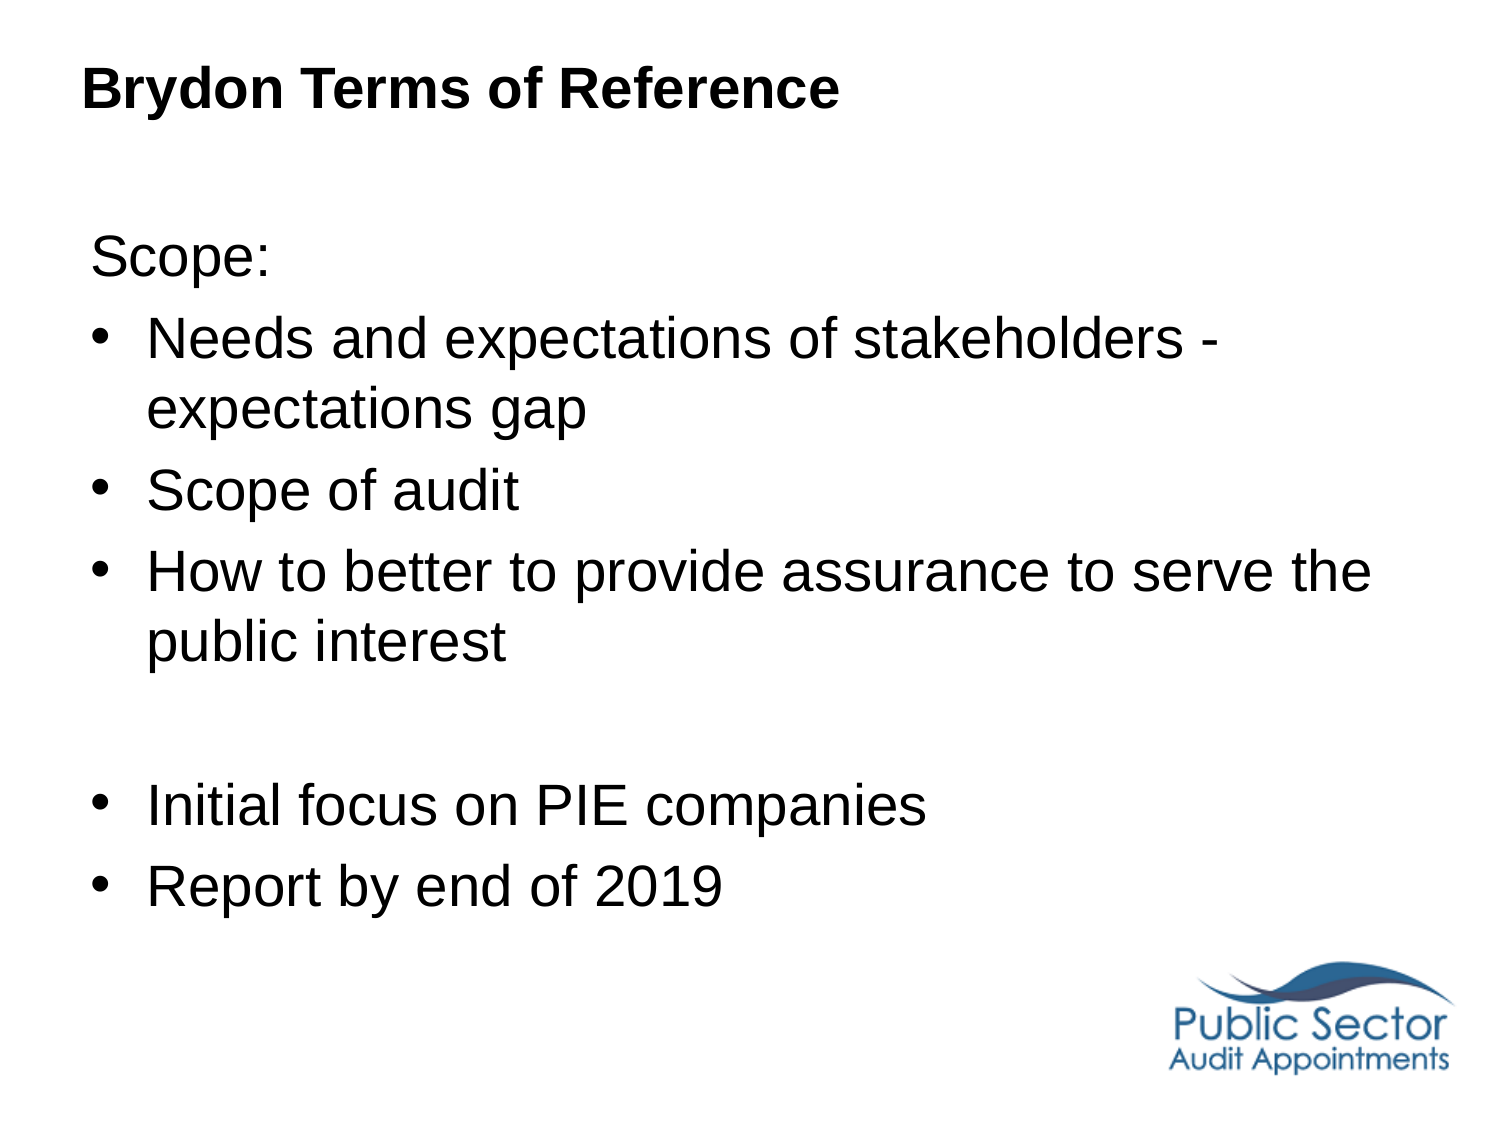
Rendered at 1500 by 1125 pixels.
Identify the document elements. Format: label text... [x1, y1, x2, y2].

picture [1163, 957, 1463, 1080]
title Brydon Terms of Reference [66, 31, 1417, 139]
list Scope: Needs and expectations of stakeholders - expectations gap Scope of audit How to better to provide assurance to serve the public interest Initial focus on PIE companies Report by end of 2019 [75, 211, 1425, 954]
